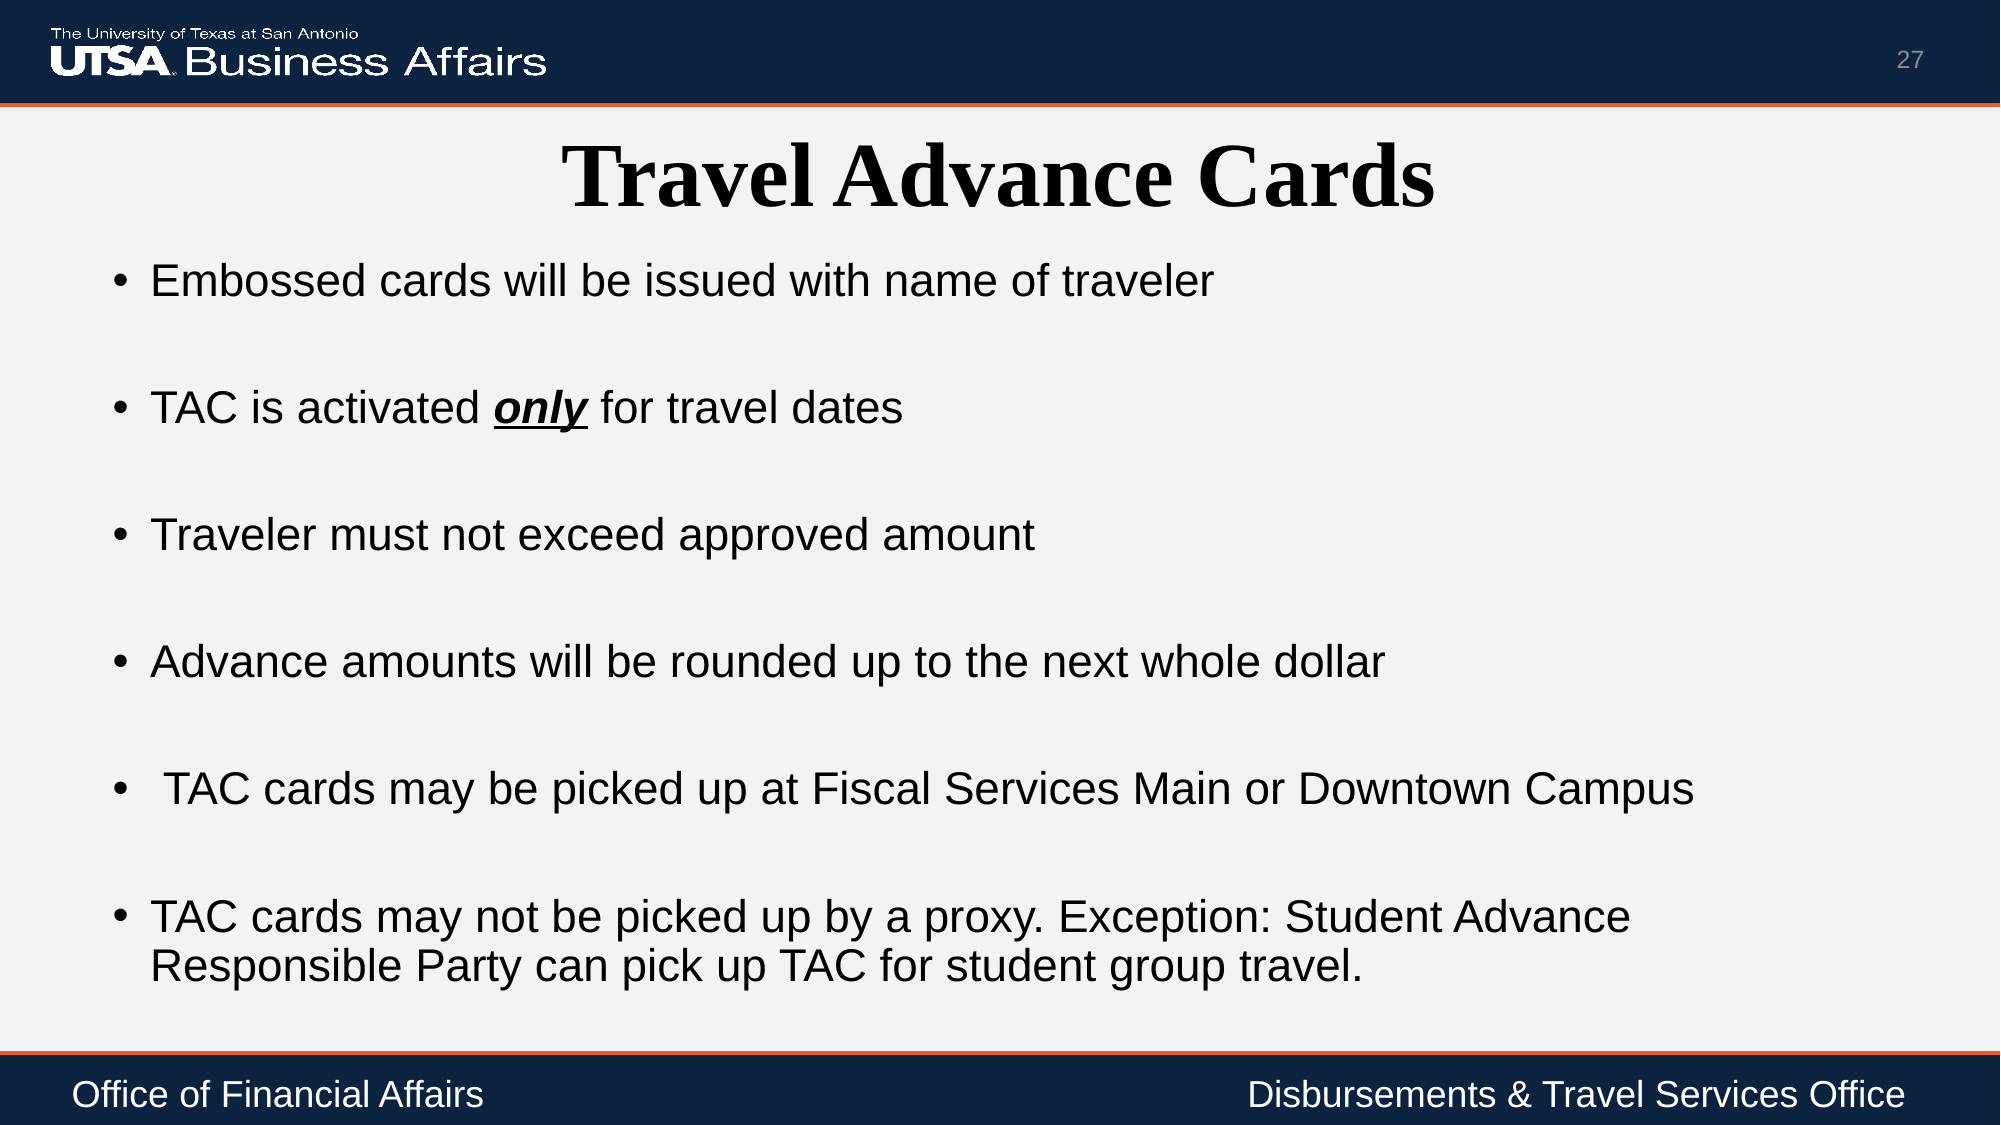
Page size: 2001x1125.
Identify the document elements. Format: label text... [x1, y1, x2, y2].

title Travel Advance Cards [99, 120, 1900, 303]
text_box Office of Financial Affairs Disbursements & Travel Services Office [56, 1063, 1943, 1125]
picture [51, 28, 546, 76]
slide_number 27 [1489, 28, 1940, 89]
list Embossed cards will be issued with name of traveler TAC is activated only for travel dates Traveler must not exceed approved amount Advance amounts will be rounded up to the next whole dollar TAC cards may be picked up at Fiscal Services Main or Downtown Campus TAC cards may not be picked up by a proxy. Exception: Student Advance Responsible Party can pick up TAC for student group travel. [97, 249, 1898, 1025]
